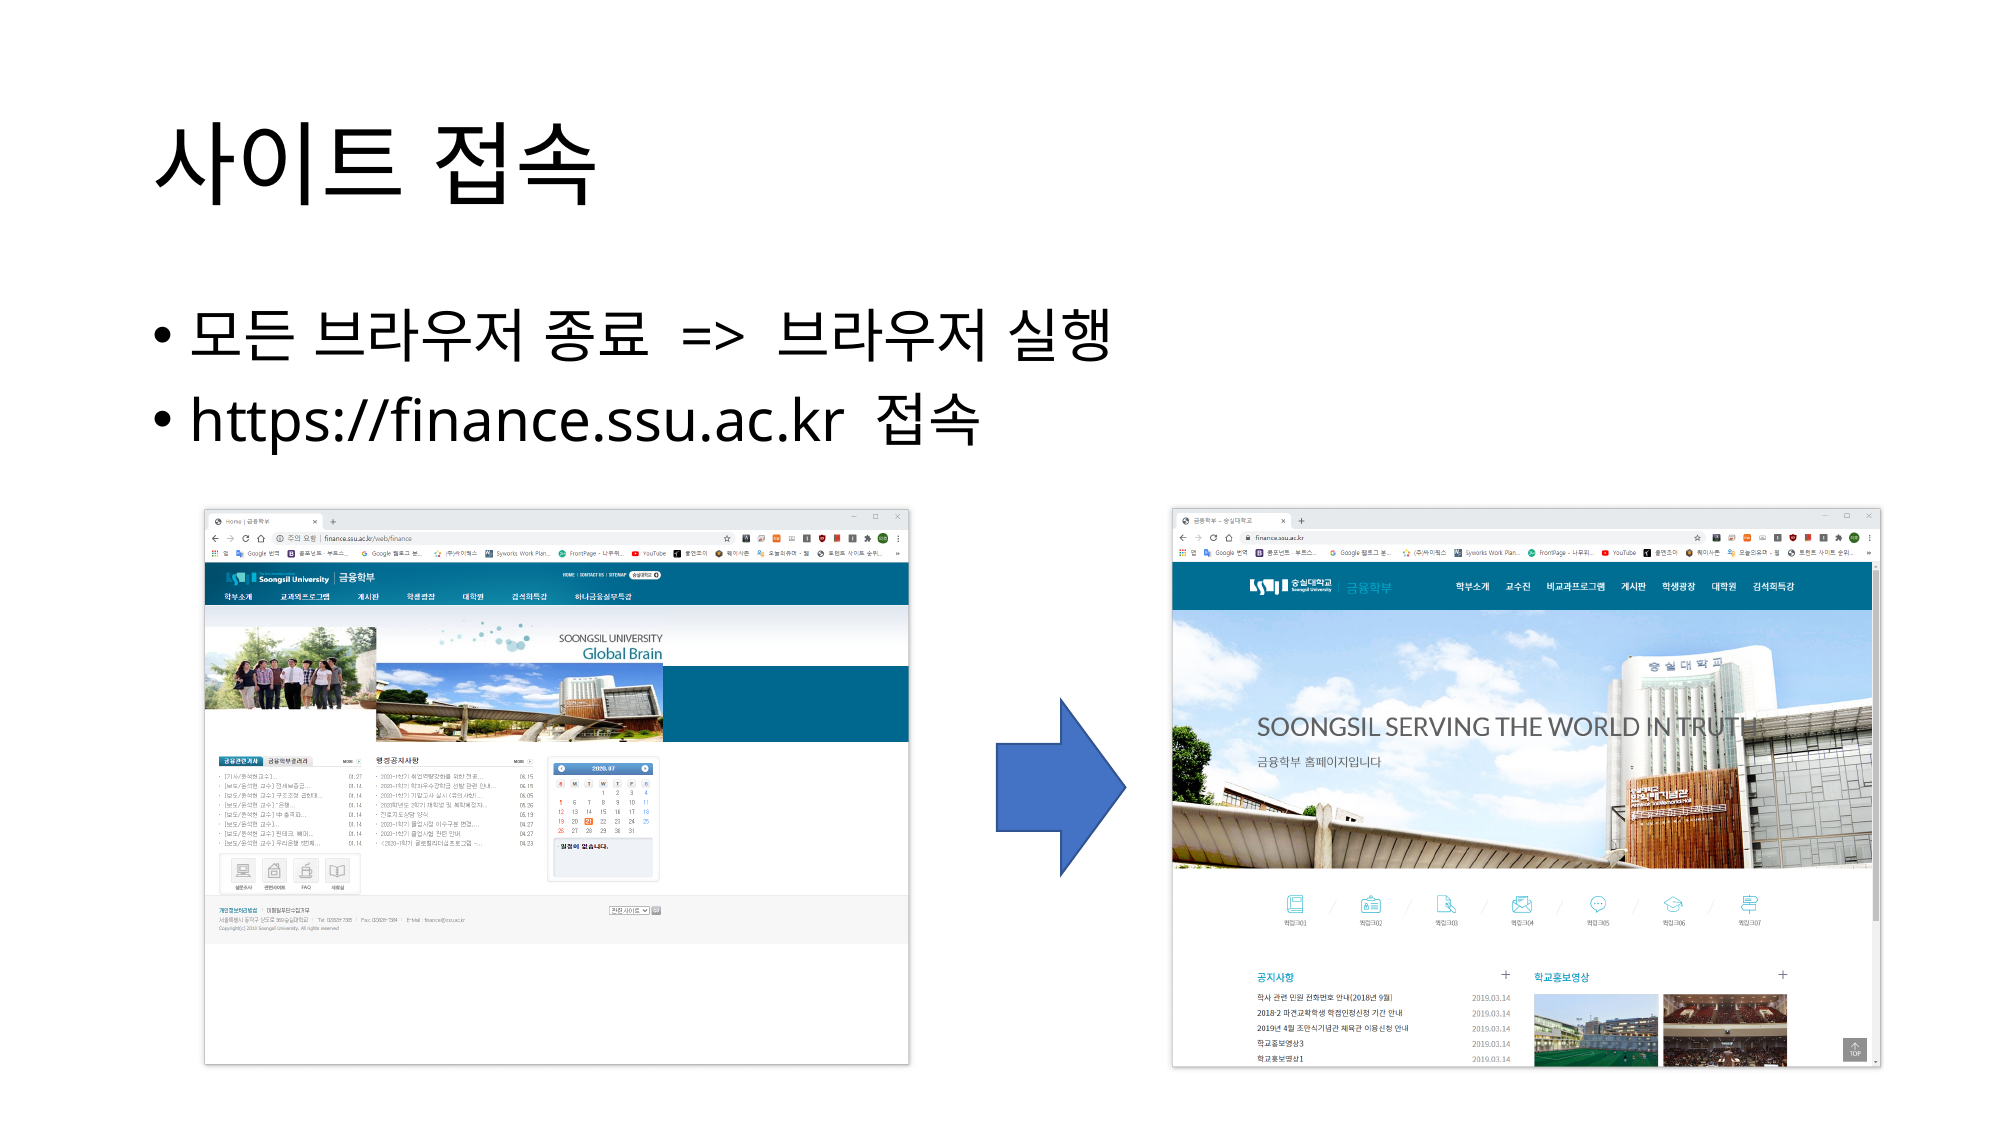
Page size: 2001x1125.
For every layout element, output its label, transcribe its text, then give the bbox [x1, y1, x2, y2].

title 사이트 접속 [137, 59, 1863, 278]
list 모든 브라우저 종료 => 브라우저 실행 https://finance.ssu.ac.kr 접속 [137, 299, 1863, 1014]
text_box [995, 697, 1127, 878]
picture [1167, 504, 1884, 1073]
picture [198, 503, 916, 1073]
